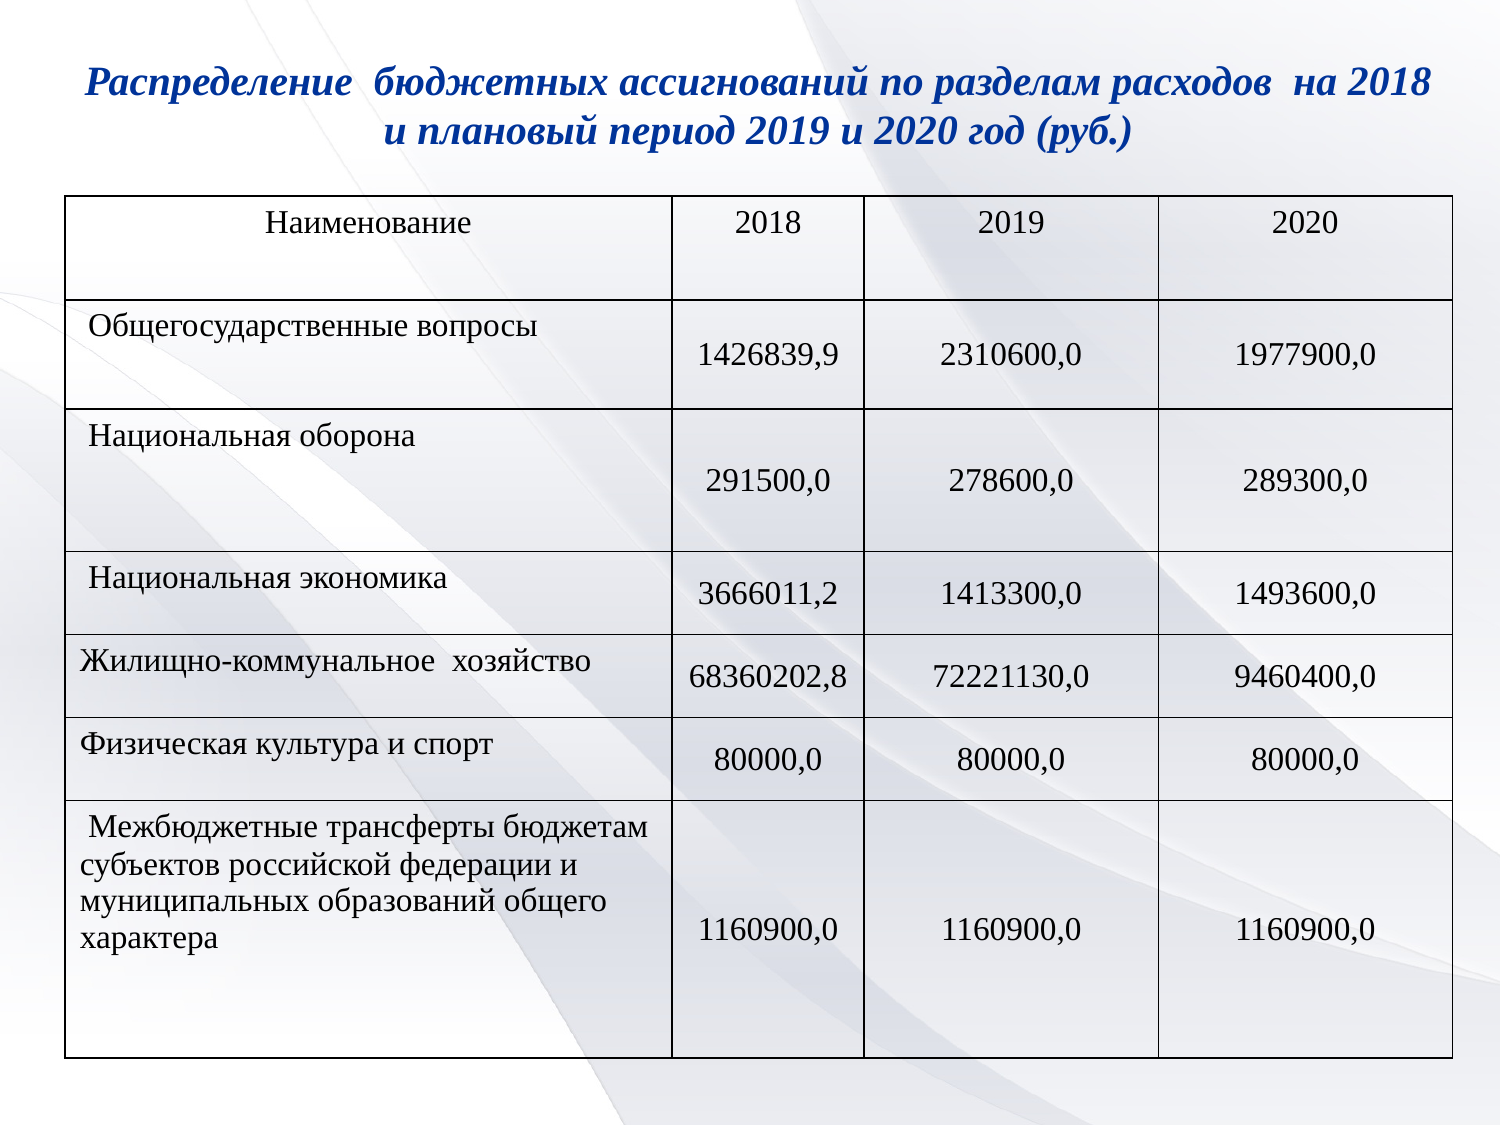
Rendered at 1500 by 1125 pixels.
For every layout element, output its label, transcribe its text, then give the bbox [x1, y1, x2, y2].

table_cell 3666011,2 [673, 552, 863, 634]
table_cell 80000,0 [865, 718, 1158, 800]
table_cell Национальная оборона [66, 410, 671, 551]
table_cell 278600,0 [865, 410, 1158, 551]
table_cell 1426839,9 [673, 301, 863, 408]
table_cell 289300,0 [1159, 410, 1452, 551]
table_cell 68360202,8 [673, 635, 863, 717]
table_cell 1160900,0 [865, 801, 1158, 1057]
table_cell 2310600,0 [865, 301, 1158, 408]
table_cell 80000,0 [1159, 718, 1452, 800]
table_header 2019 [865, 197, 1158, 299]
table_cell 1493600,0 [1159, 552, 1452, 634]
table_cell 80000,0 [673, 718, 863, 800]
table_cell 291500,0 [673, 410, 863, 551]
table_header 2020 [1159, 197, 1452, 299]
table_cell Физическая культура и спорт [66, 718, 671, 800]
table_cell Жилищно-коммунальное хозяйство [66, 635, 671, 717]
table_cell 9460400,0 [1159, 635, 1452, 717]
table_header 2018 [673, 197, 863, 299]
table_cell Национальная экономика [66, 552, 671, 634]
table_cell Общегосударственные вопросы [66, 301, 671, 408]
table_cell 72221130,0 [865, 635, 1158, 717]
table_cell 1160900,0 [1159, 801, 1452, 1057]
table_cell Межбюджетные трансферты бюджетам субъектов российской федерации и муниципальных образований общего характера [66, 801, 671, 1057]
table_header Наименование [66, 197, 671, 299]
title Распределение бюджетных ассигнований по разделам расходов на 2018 и плановый период 2019 и 2020 год (руб.) [64, 54, 1453, 162]
table_cell 1160900,0 [673, 801, 863, 1057]
picture [0, 0, 1500, 1125]
table_cell 1413300,0 [865, 552, 1158, 634]
table_cell 1977900,0 [1159, 301, 1452, 408]
